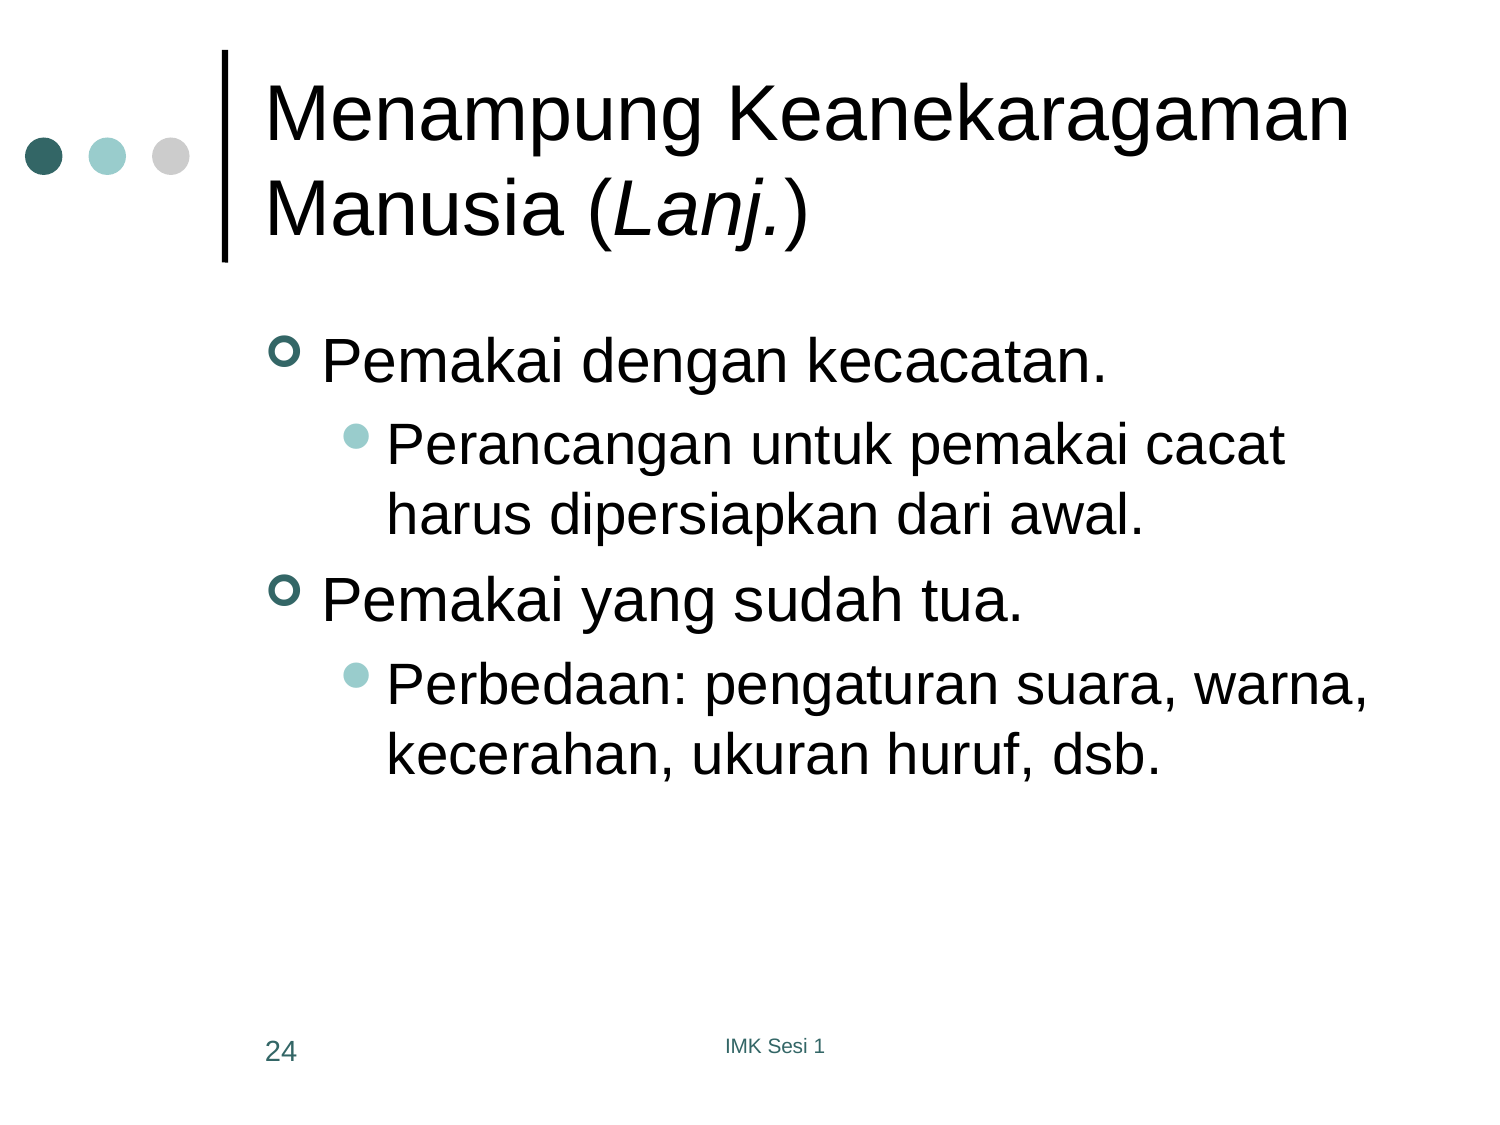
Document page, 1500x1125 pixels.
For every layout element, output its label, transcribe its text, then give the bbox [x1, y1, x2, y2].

list Pemakai dengan kecacatan. Perancangan untuk pemakai cacat harus dipersiapkan dari awal. Pemakai yang sudah tua. Perbedaan: pengaturan suara, warna, kecerahan, ukuran huruf, dsb. [249, 312, 1400, 988]
footer IMK Sesi 1 [537, 1024, 1013, 1101]
title Menampung Keanekaragaman Manusia (Lanj.) [249, 31, 1400, 282]
slide_number 24 [249, 1024, 463, 1101]
